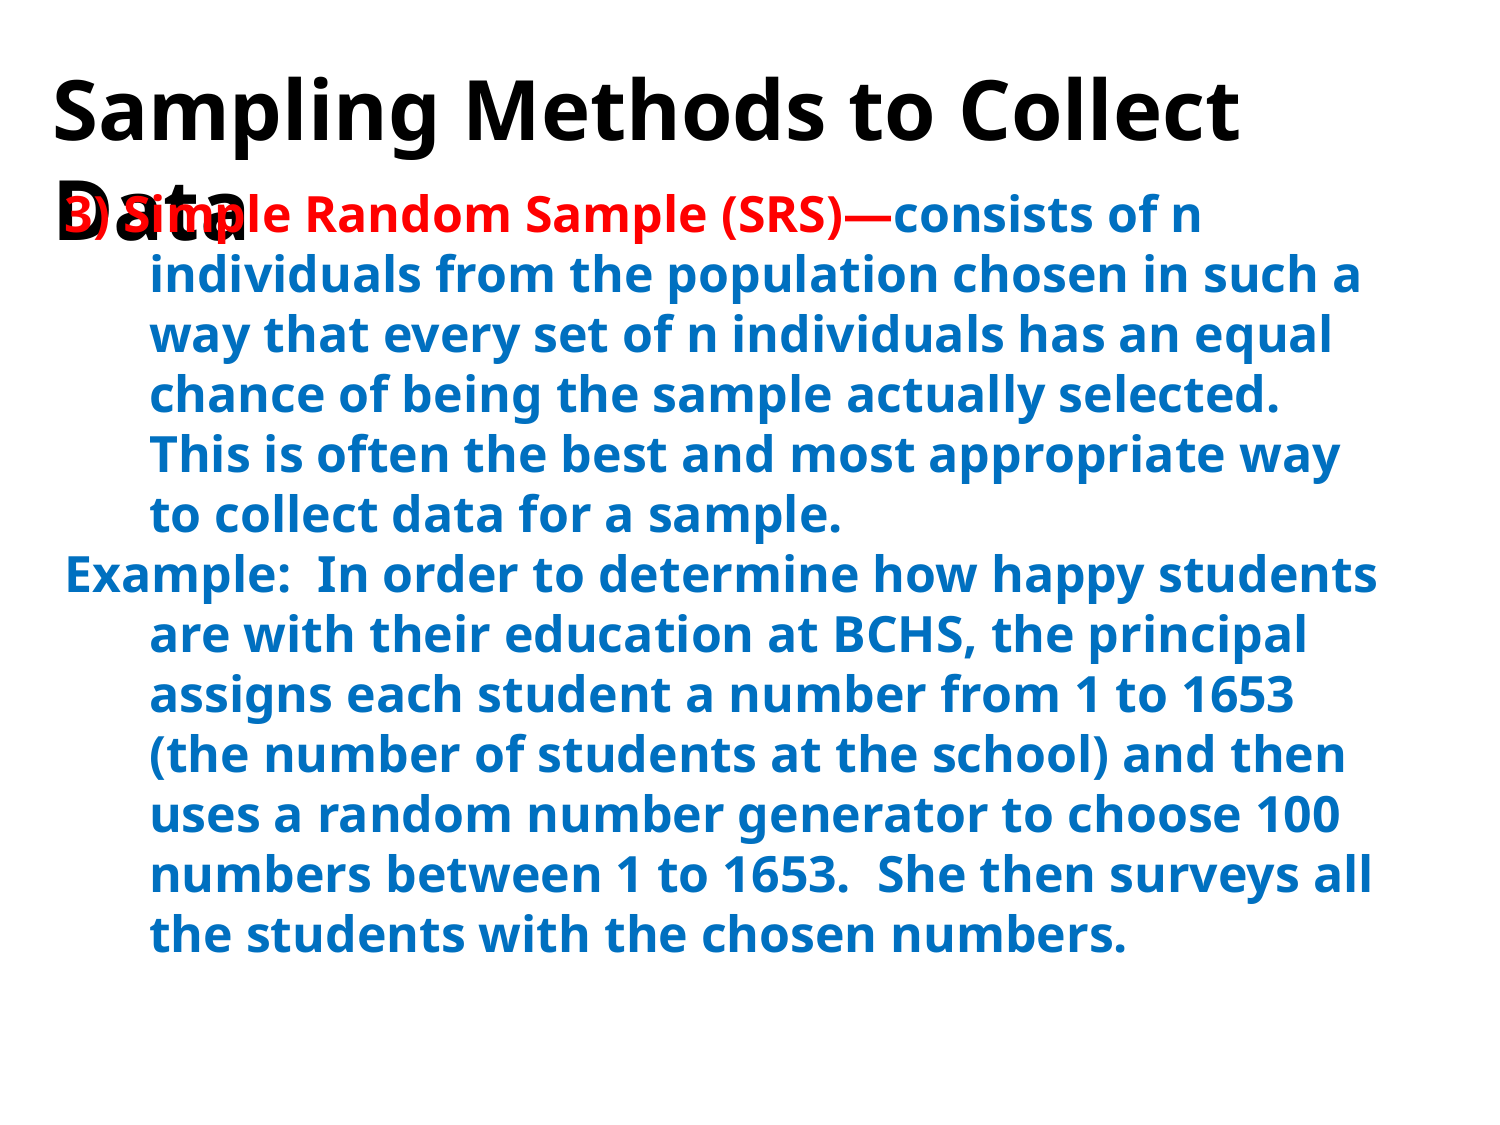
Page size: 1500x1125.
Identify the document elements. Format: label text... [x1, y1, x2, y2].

text_box Sampling Methods to Collect Data [37, 49, 1463, 265]
text_box 3) Simple Random Sample (SRS)—consists of n individuals from the population chosen in such a way that every set of n individuals has an equal chance of being the sample actually selected. This is often the best and most appropriate way to collect data for a sample. Example: In order to determine how happy students are with their education at BCHS, the principal assigns each student a number from 1 to 1653 (the number of students at the school) and then uses a random number generator to choose 100 numbers between 1 to 1653. She then surveys all the students with the chosen numbers. [49, 174, 1400, 970]
